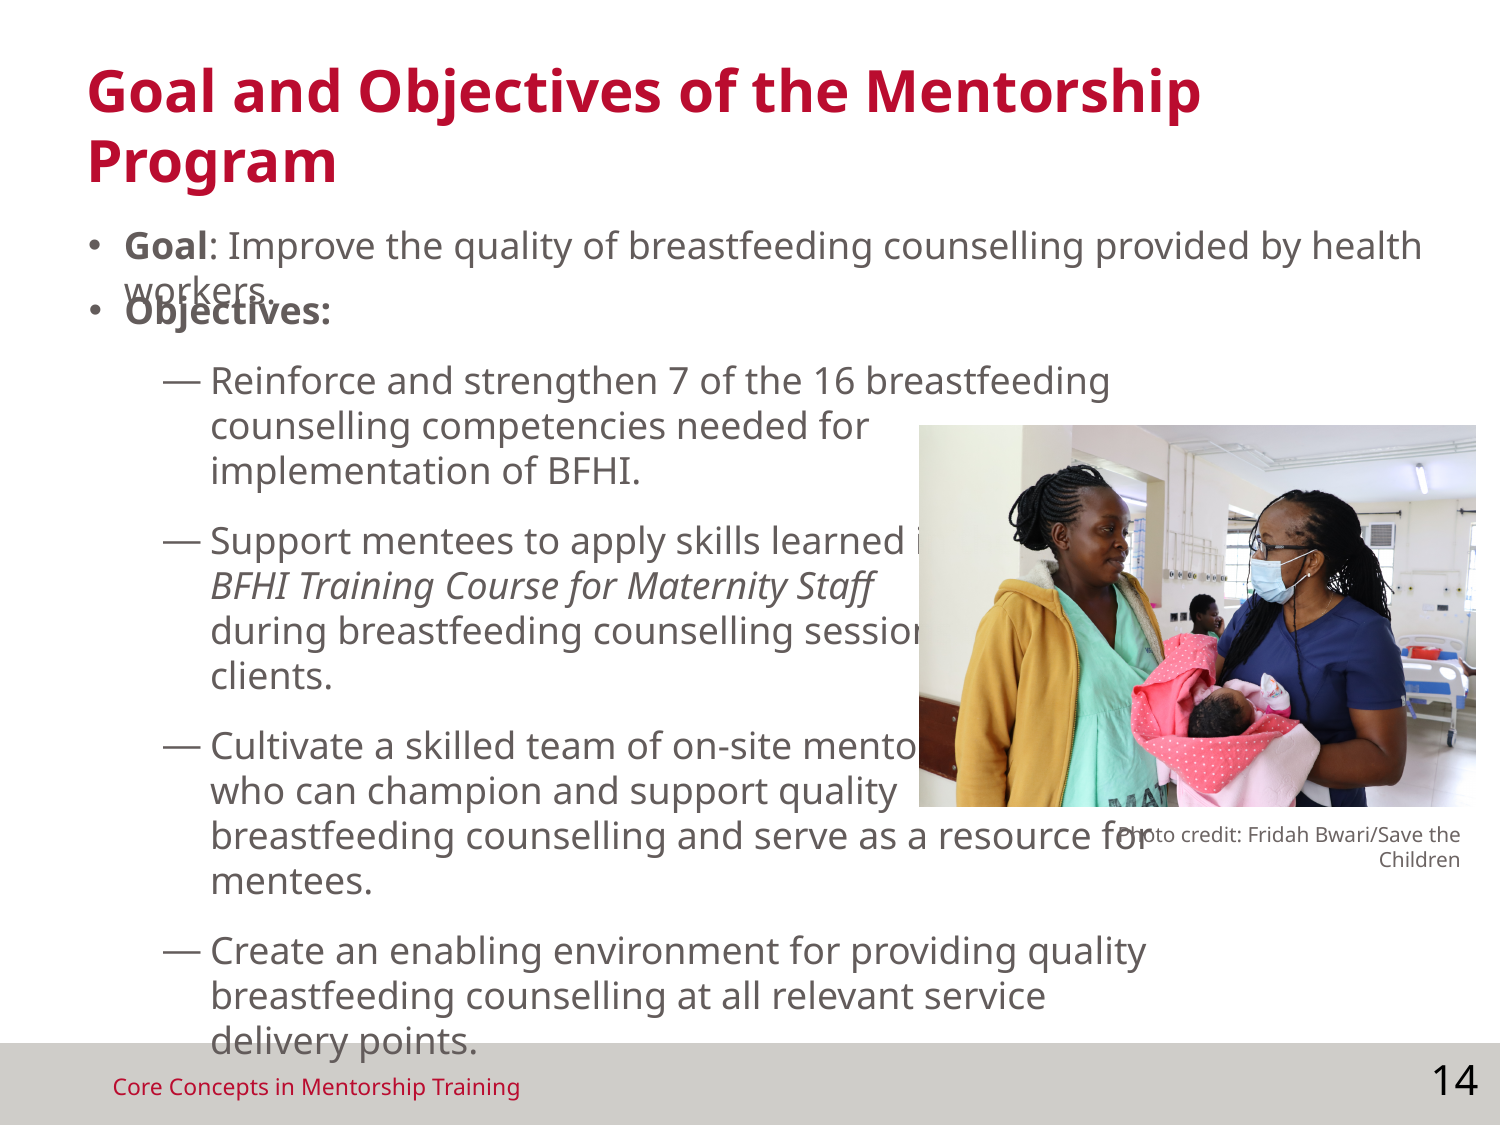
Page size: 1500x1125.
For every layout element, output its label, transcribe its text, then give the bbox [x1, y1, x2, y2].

text_box Photo credit: Fridah Bwari/Save the Children [1027, 814, 1476, 922]
slide_number 14 [1403, 1038, 1494, 1125]
picture [919, 425, 1476, 808]
list Goal: Improve the quality of breastfeeding counselling provided by health workers. [86, 221, 1479, 372]
text_box Objectives: Reinforce and strengthen 7 of the 16 breastfeeding counselling competencies needed for implementation of BFHI. Support mentees to apply skills learned in the BFHI Training Course for Maternity Staff during breastfeeding counselling sessions with clients. Cultivate a skilled team of on-site mentors who can champion and support quality breastfeeding counselling and serve as a resource for mentees. Create an enabling environment for providing quality breastfeeding counselling at all relevant service delivery points. [71, 271, 1207, 1077]
title Goal and Objectives of the Mentorship Program [86, 43, 1404, 194]
